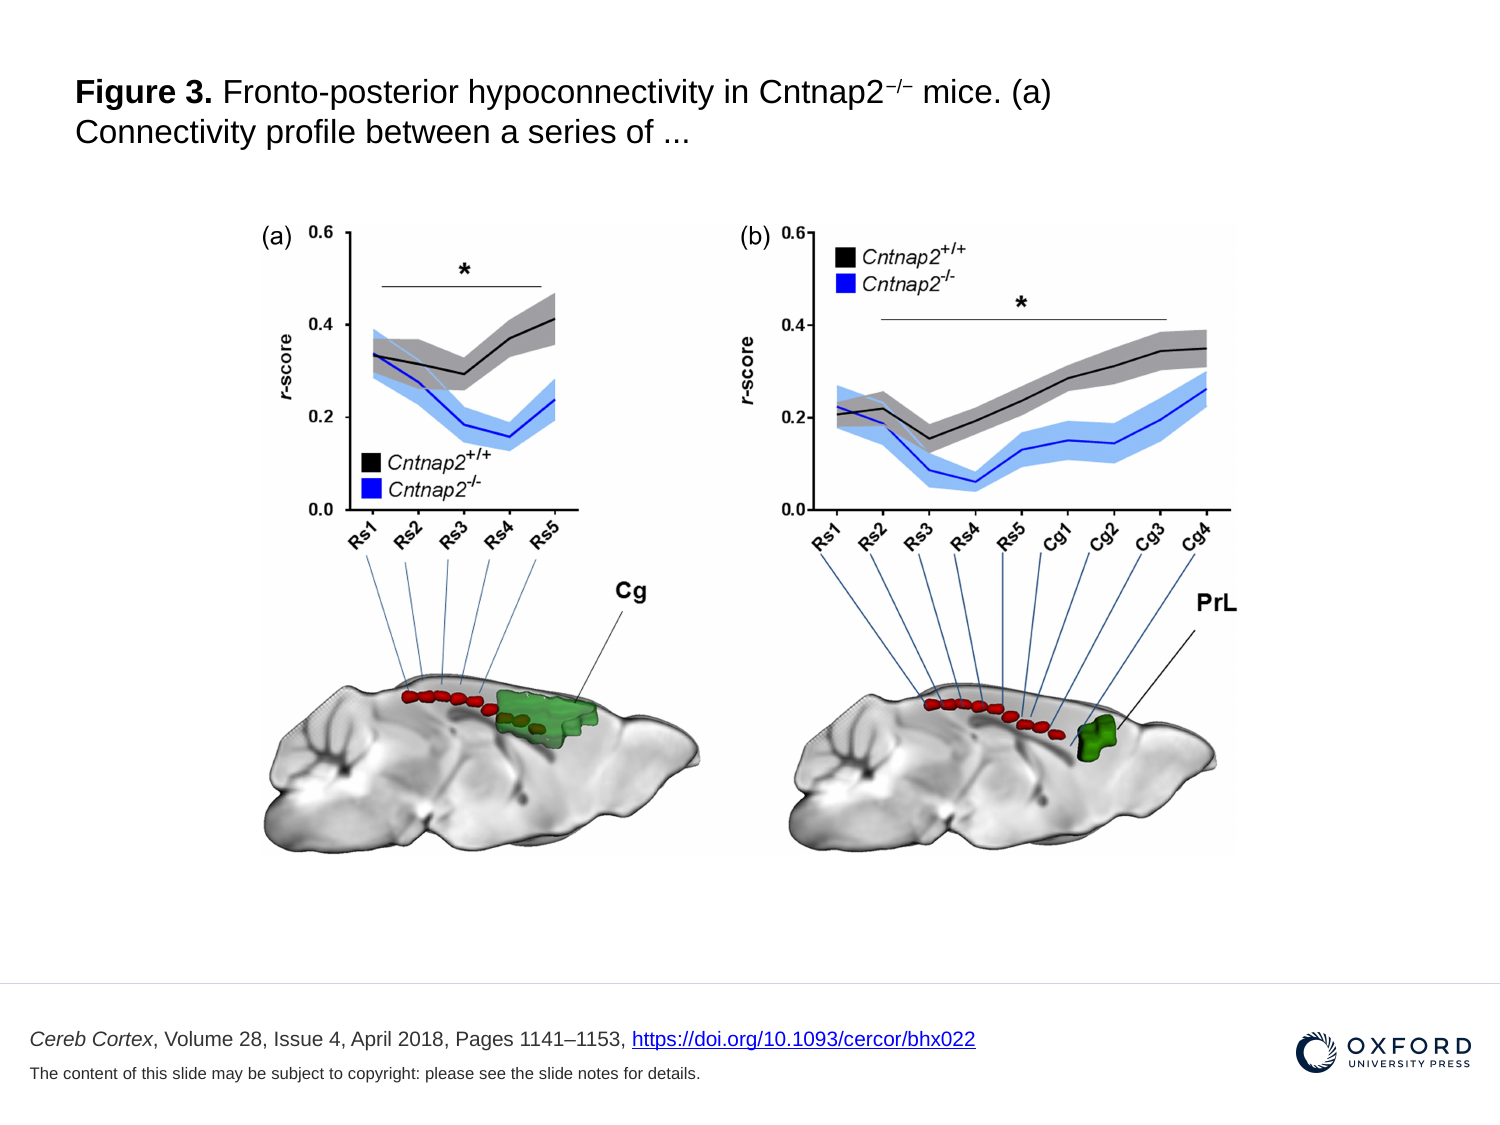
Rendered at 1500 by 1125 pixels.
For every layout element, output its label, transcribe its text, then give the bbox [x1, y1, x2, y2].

footer Cereb Cortex, Volume 28, Issue 4, April 2018, Pages 1141–1153, https://doi.org/10.1093/cercor/bhx022 The content of this slide may be subject to copyright: please see the slide notes for details. [0, 983, 1260, 1125]
title Figure 3. Fronto-posterior hypoconnectivity in Cntnap2−/− mice. (a) Connectivity profile between a series of ... [75, 69, 1078, 171]
picture [1296, 1032, 1471, 1073]
picture [262, 224, 1238, 855]
